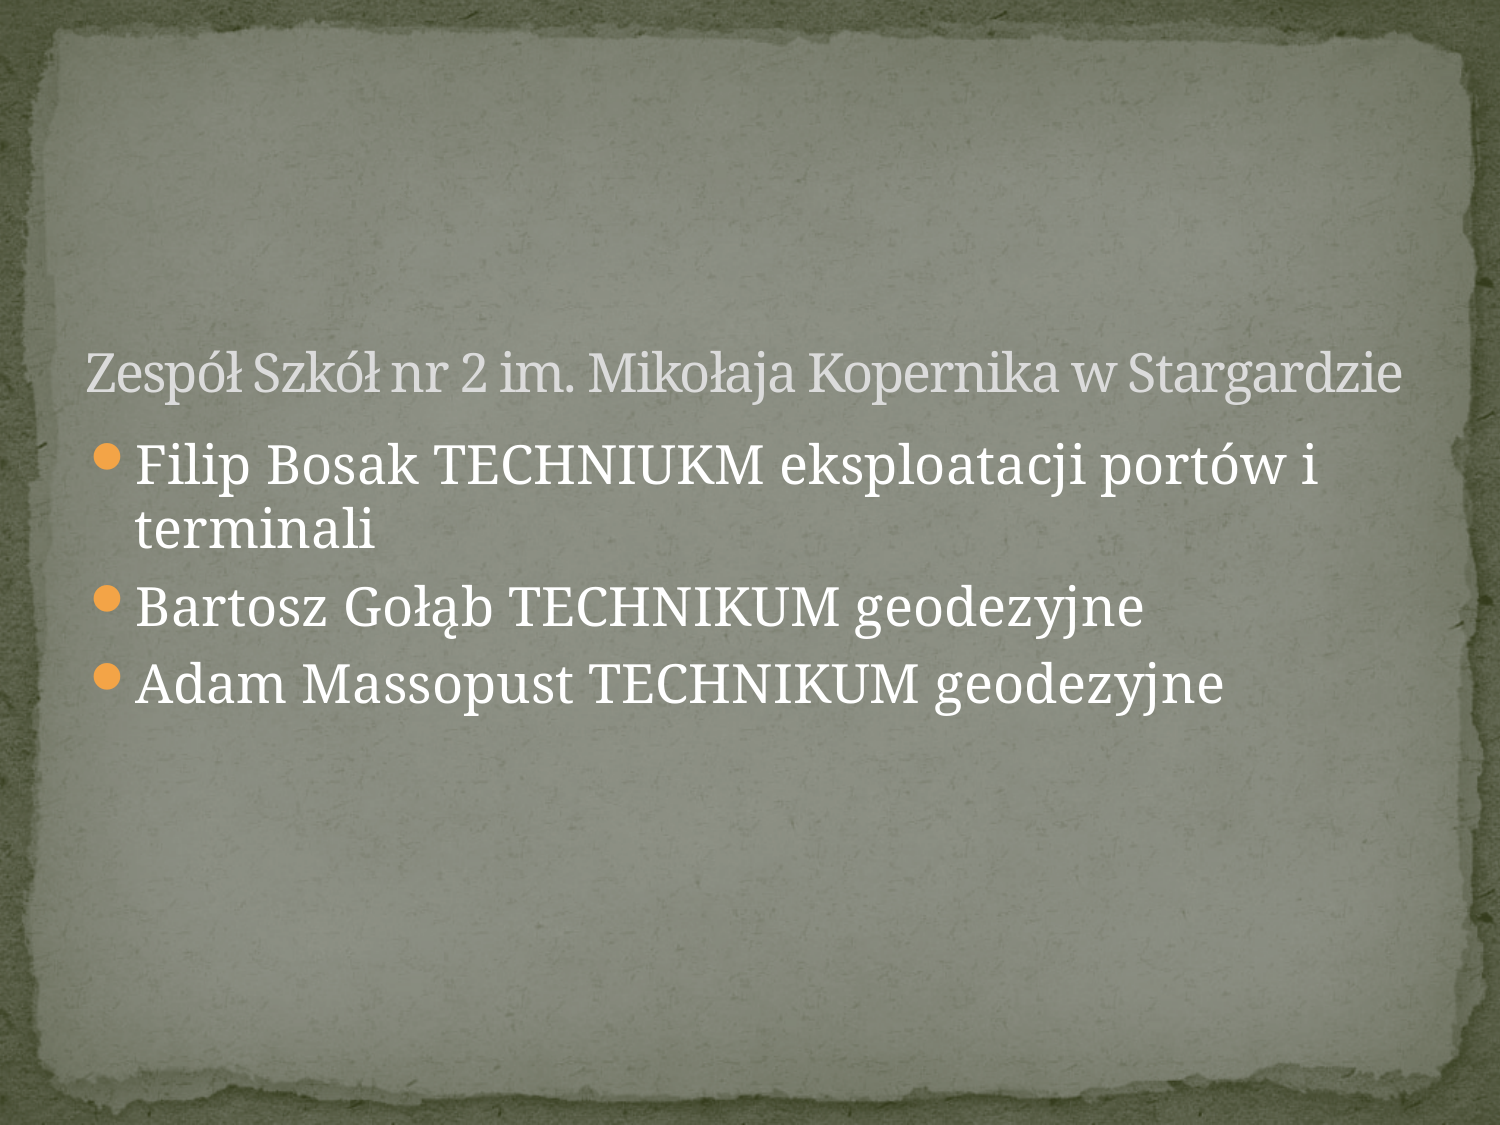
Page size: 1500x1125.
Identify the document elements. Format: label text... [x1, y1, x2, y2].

text_box Zespół Szkół nr 2 im. Mikołaja Kopernika w Stargardzie [70, 210, 1421, 411]
picture [0, 0, 1500, 1125]
text_box Filip Bosak TECHNIUKM eksploatacji portów i terminali Bartosz Gołąb TECHNIKUM geodezyjne Adam Massopust TECHNIKUM geodezyjne [75, 249, 1425, 1000]
